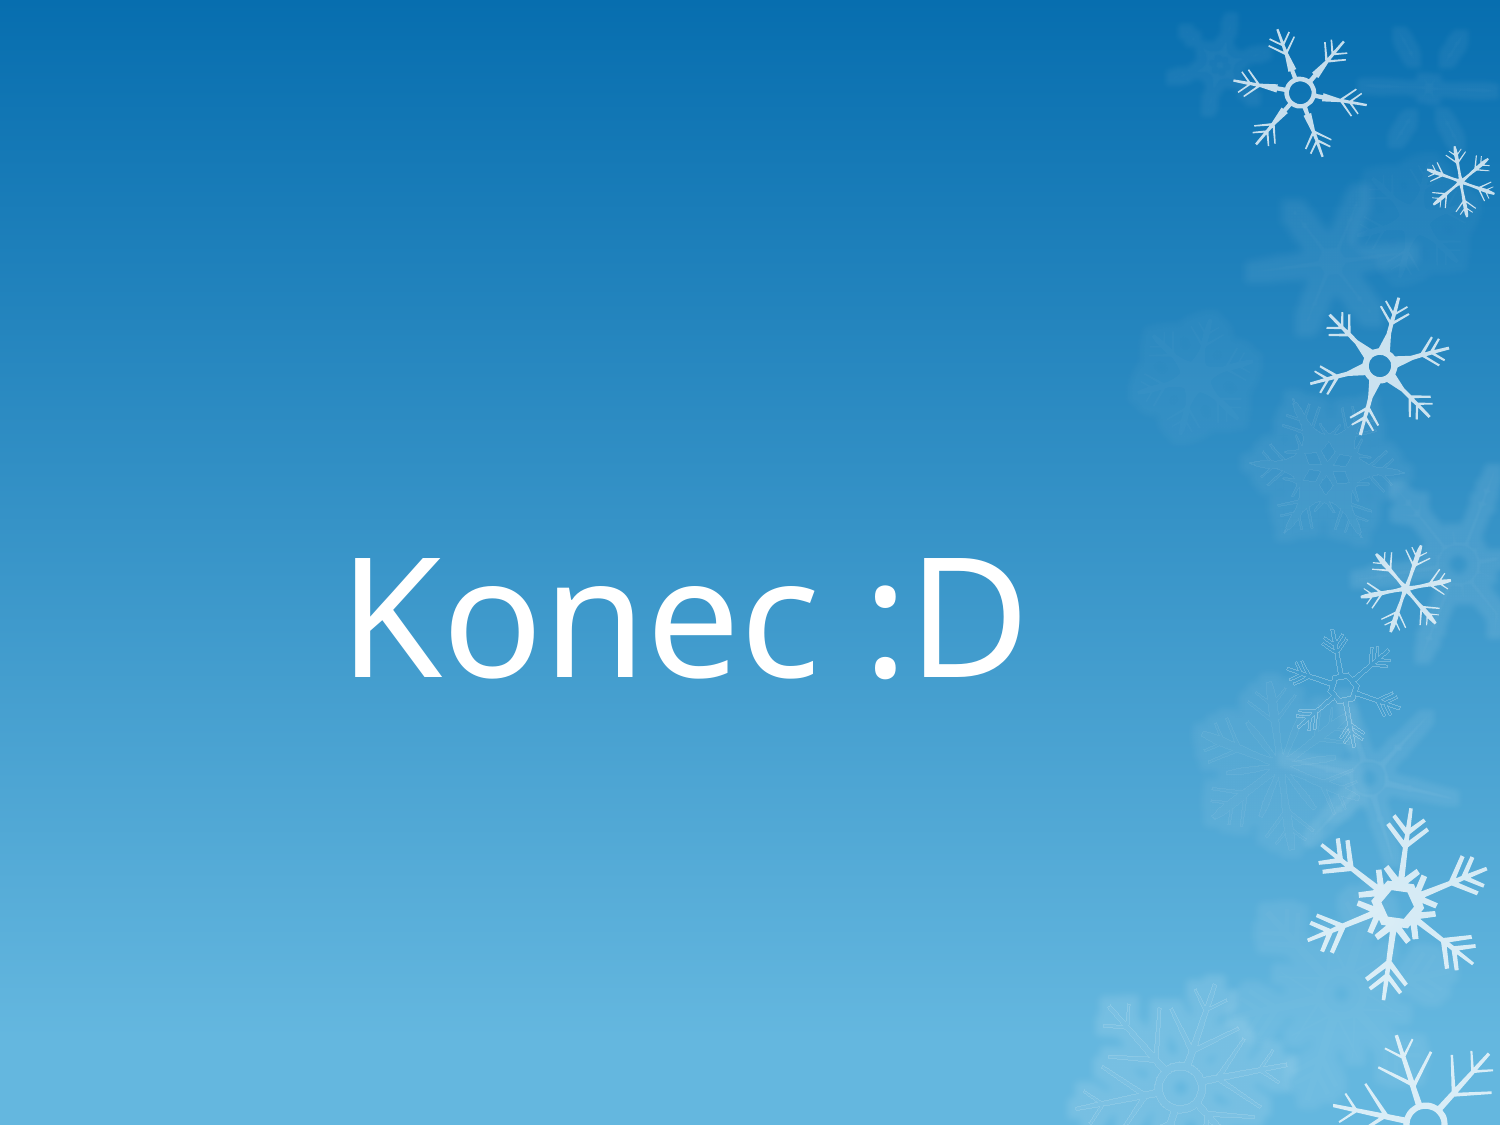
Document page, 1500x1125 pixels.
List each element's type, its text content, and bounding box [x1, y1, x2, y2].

list Konec :D [324, 278, 1152, 944]
